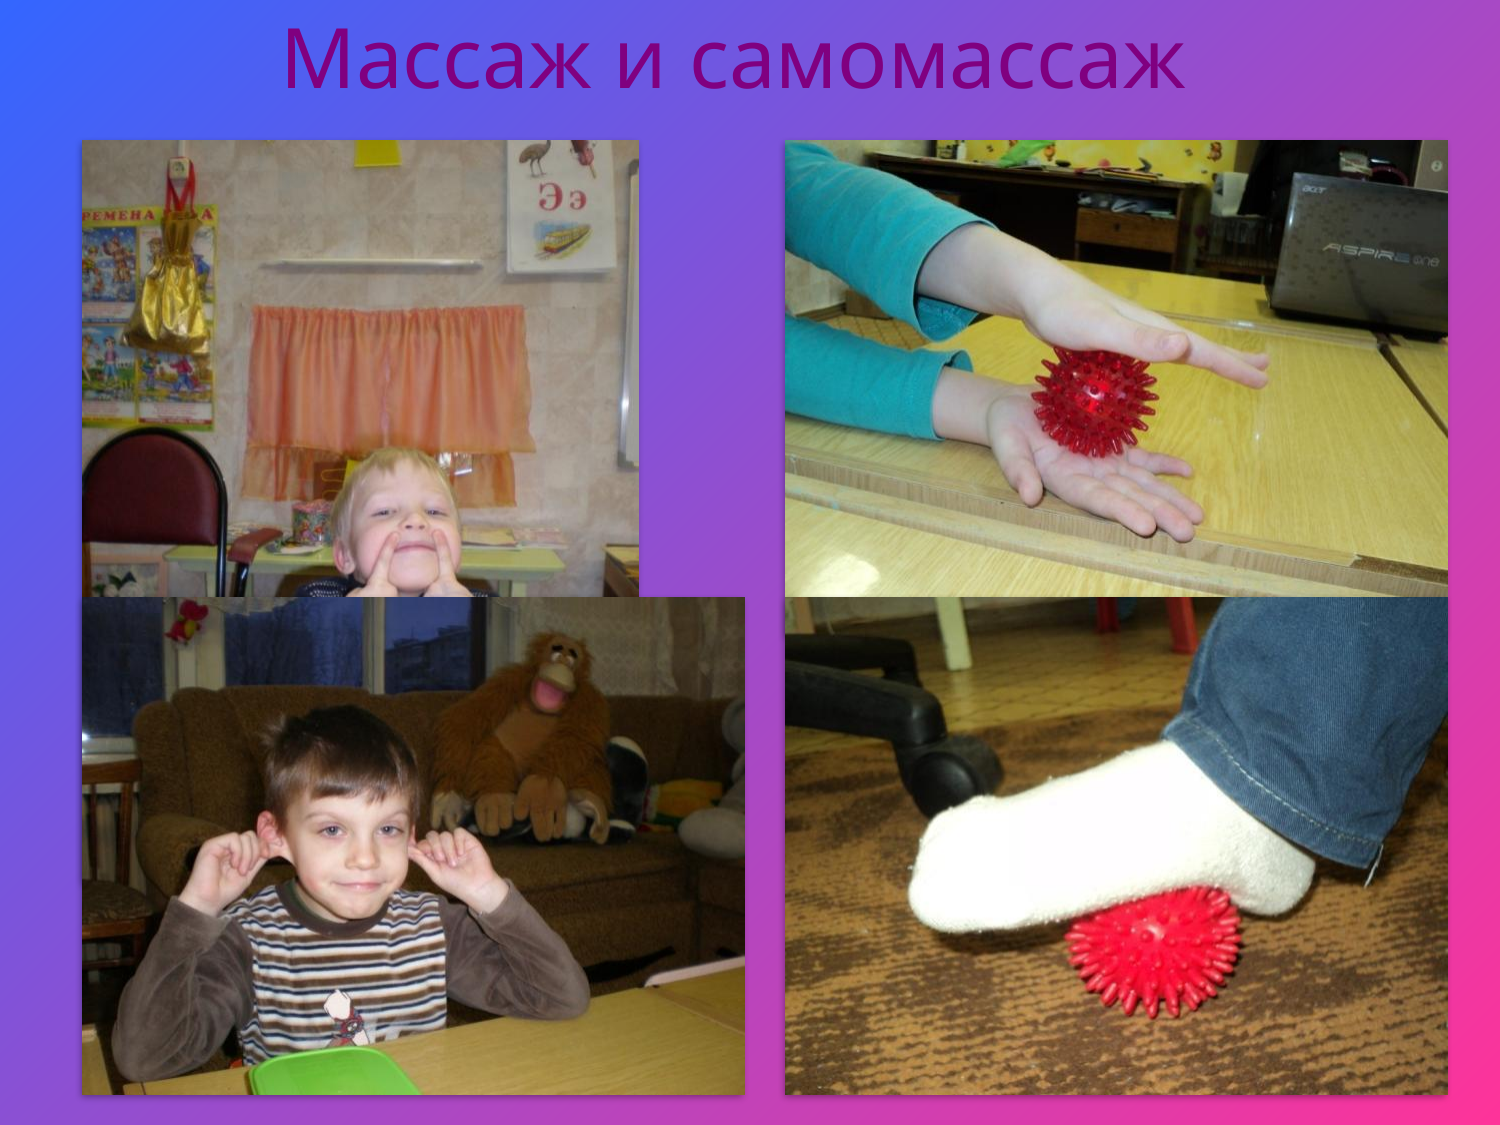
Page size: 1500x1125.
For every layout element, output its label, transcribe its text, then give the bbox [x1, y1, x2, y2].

title Массаж и самомассаж [58, 46, 1409, 164]
picture [81, 140, 745, 1095]
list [784, 140, 1448, 596]
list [784, 597, 1448, 1095]
